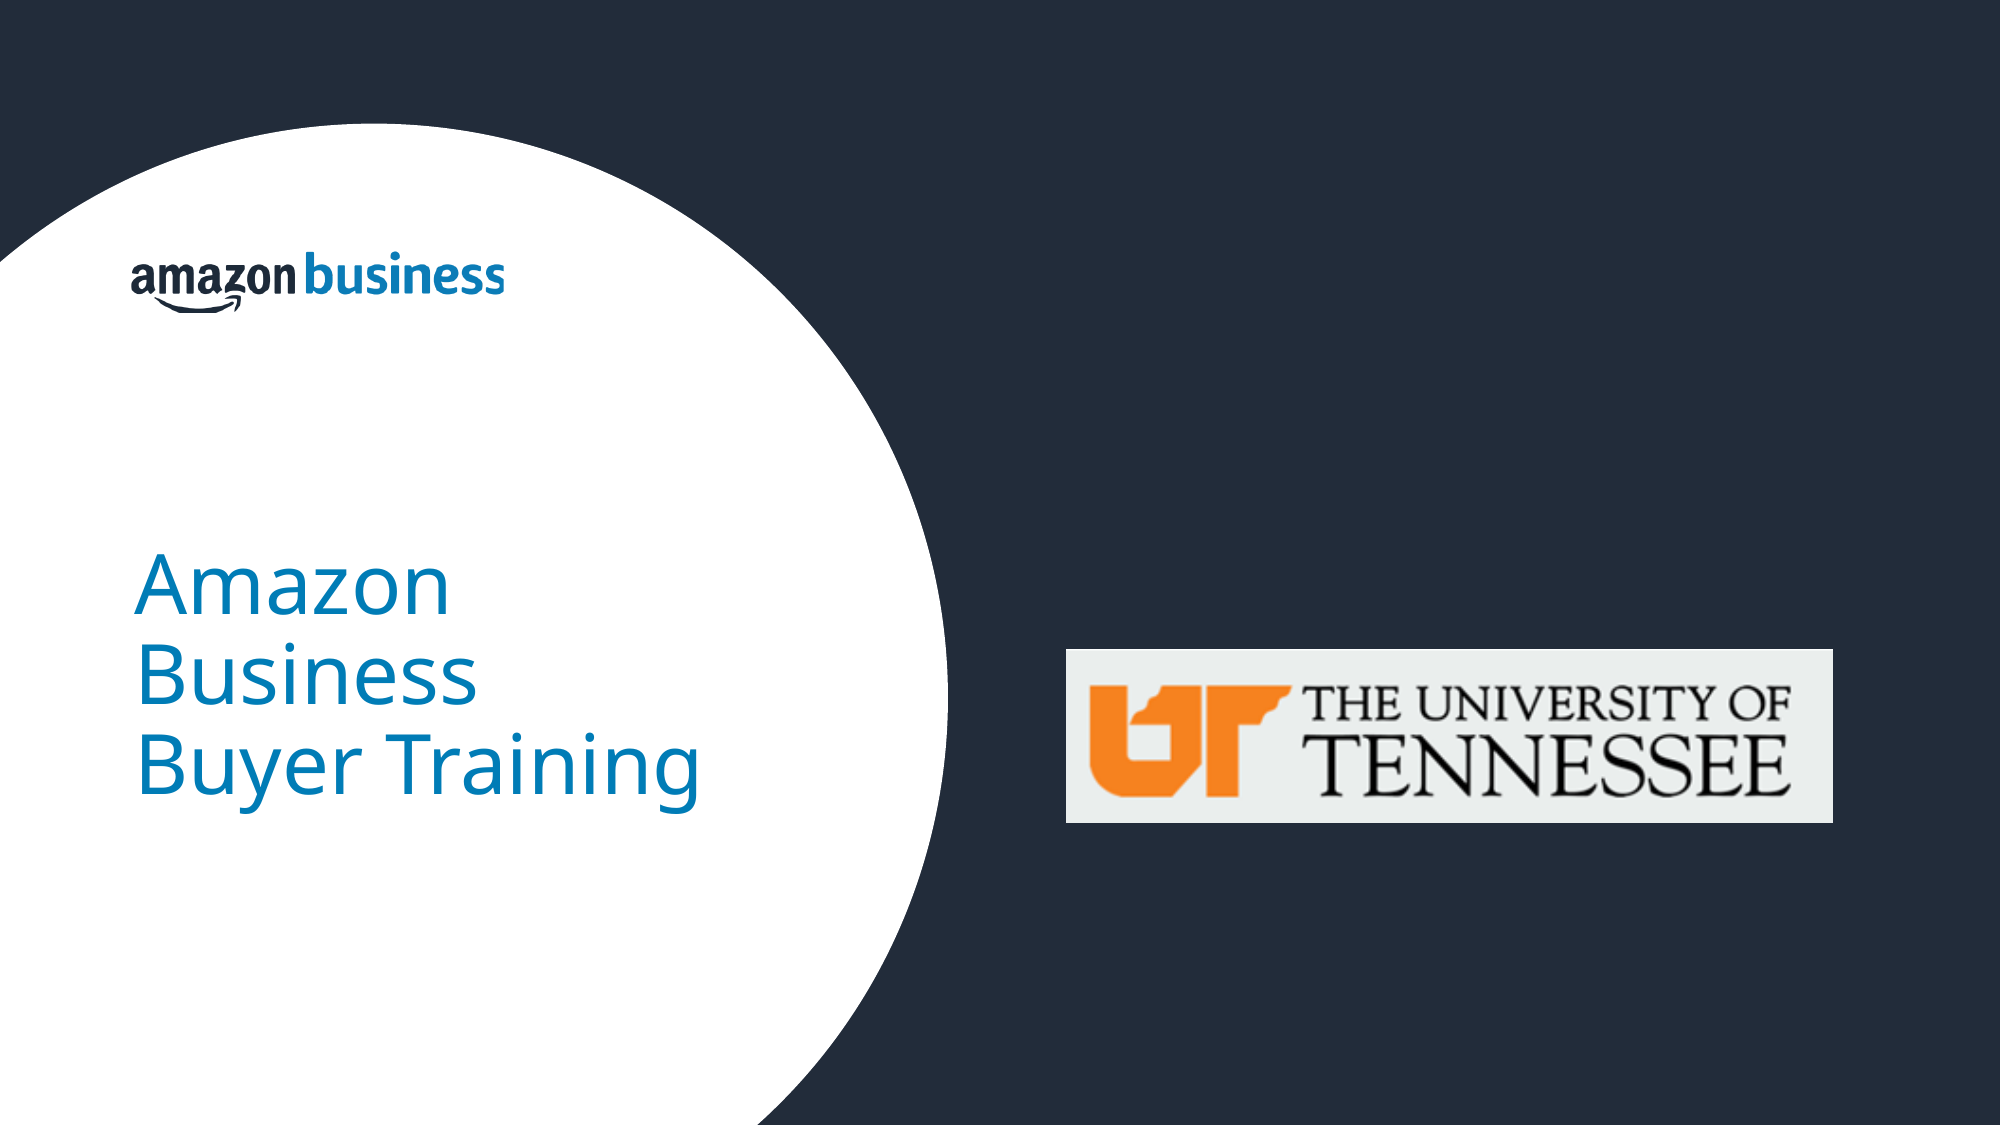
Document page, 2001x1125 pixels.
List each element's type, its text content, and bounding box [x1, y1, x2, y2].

picture [1066, 649, 1833, 823]
title Amazon Business Buyer Training [134, 408, 786, 947]
